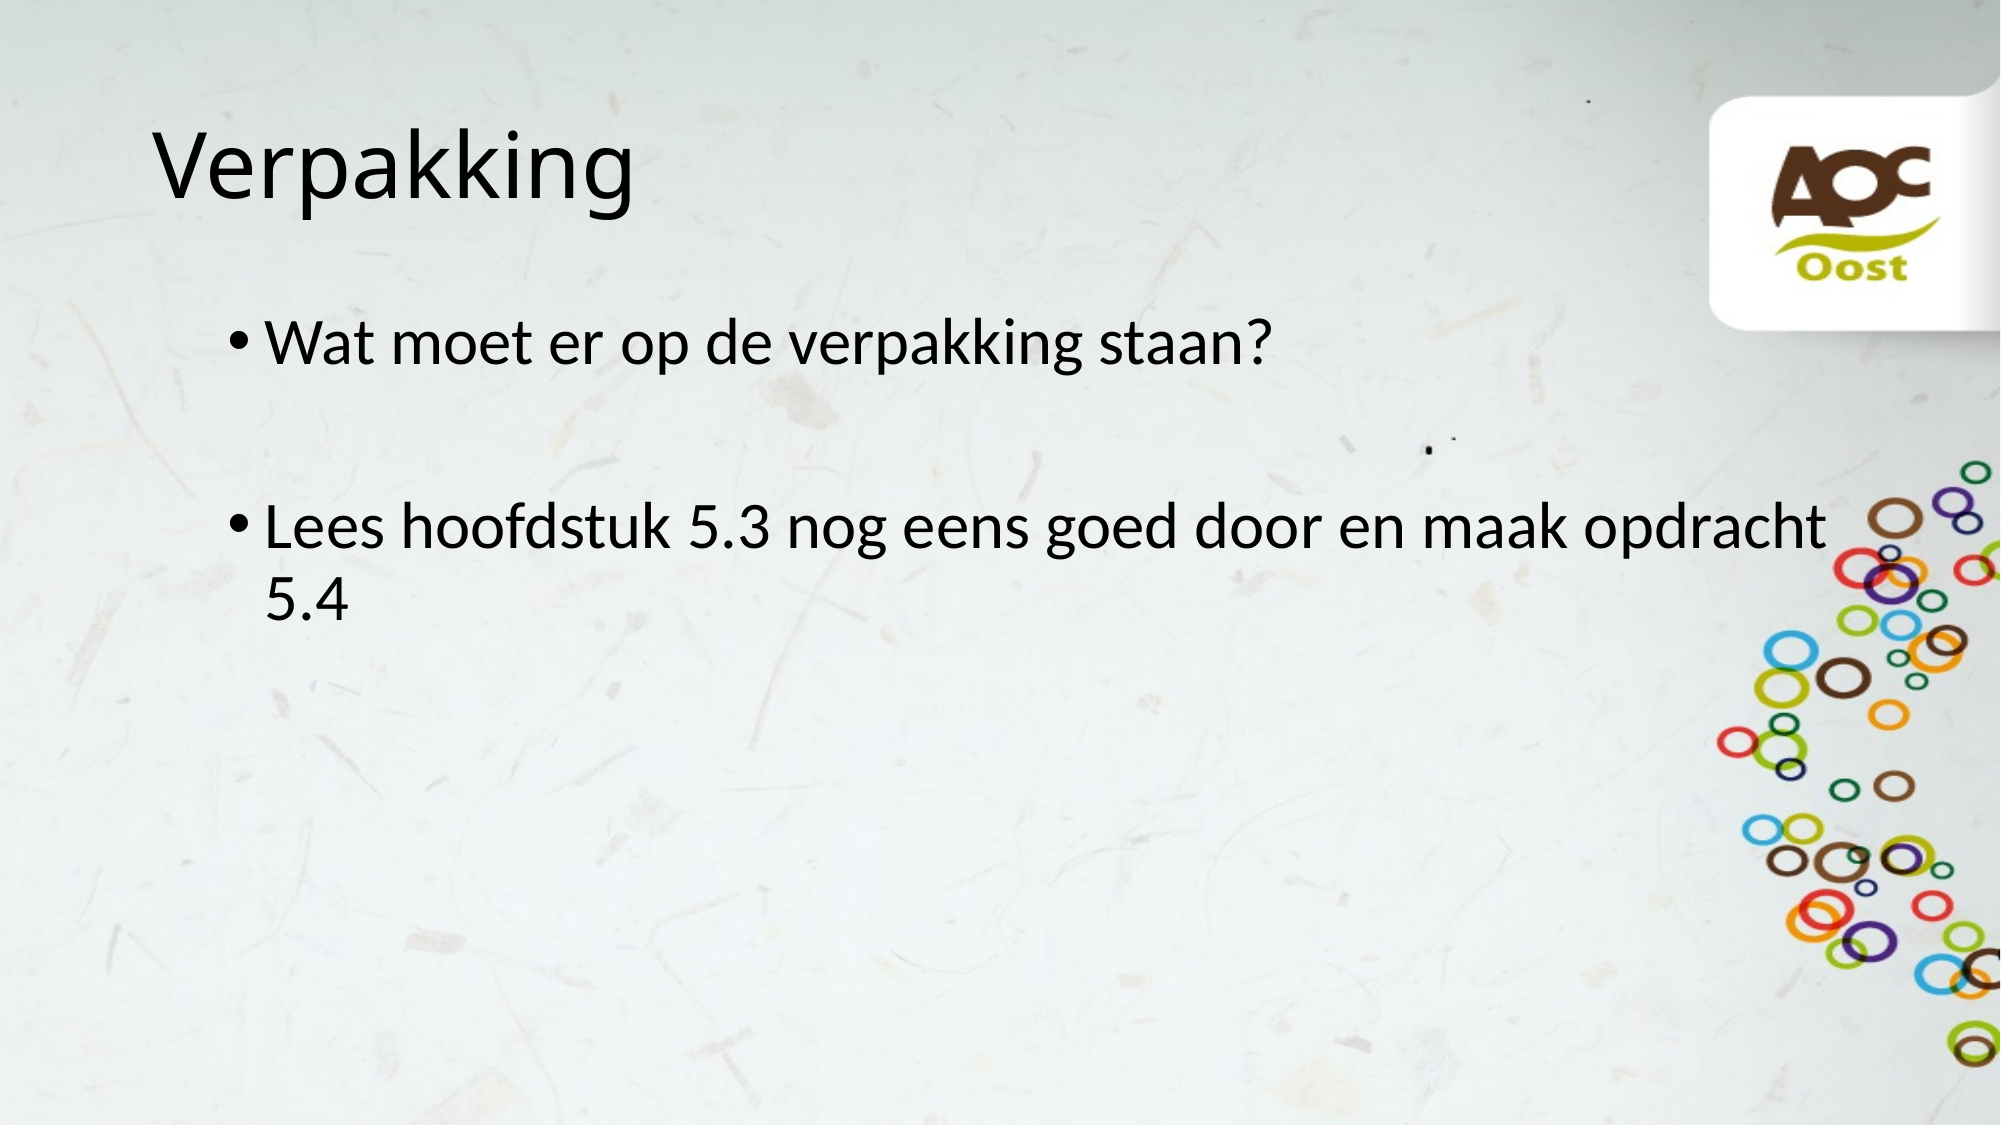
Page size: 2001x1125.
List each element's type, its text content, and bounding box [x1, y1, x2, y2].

title Verpakking [137, 59, 1863, 278]
picture [0, 0, 2001, 1125]
list Wat moet er op de verpakking staan? Lees hoofdstuk 5.3 nog eens goed door en maak opdracht 5.4 [137, 299, 1863, 1014]
